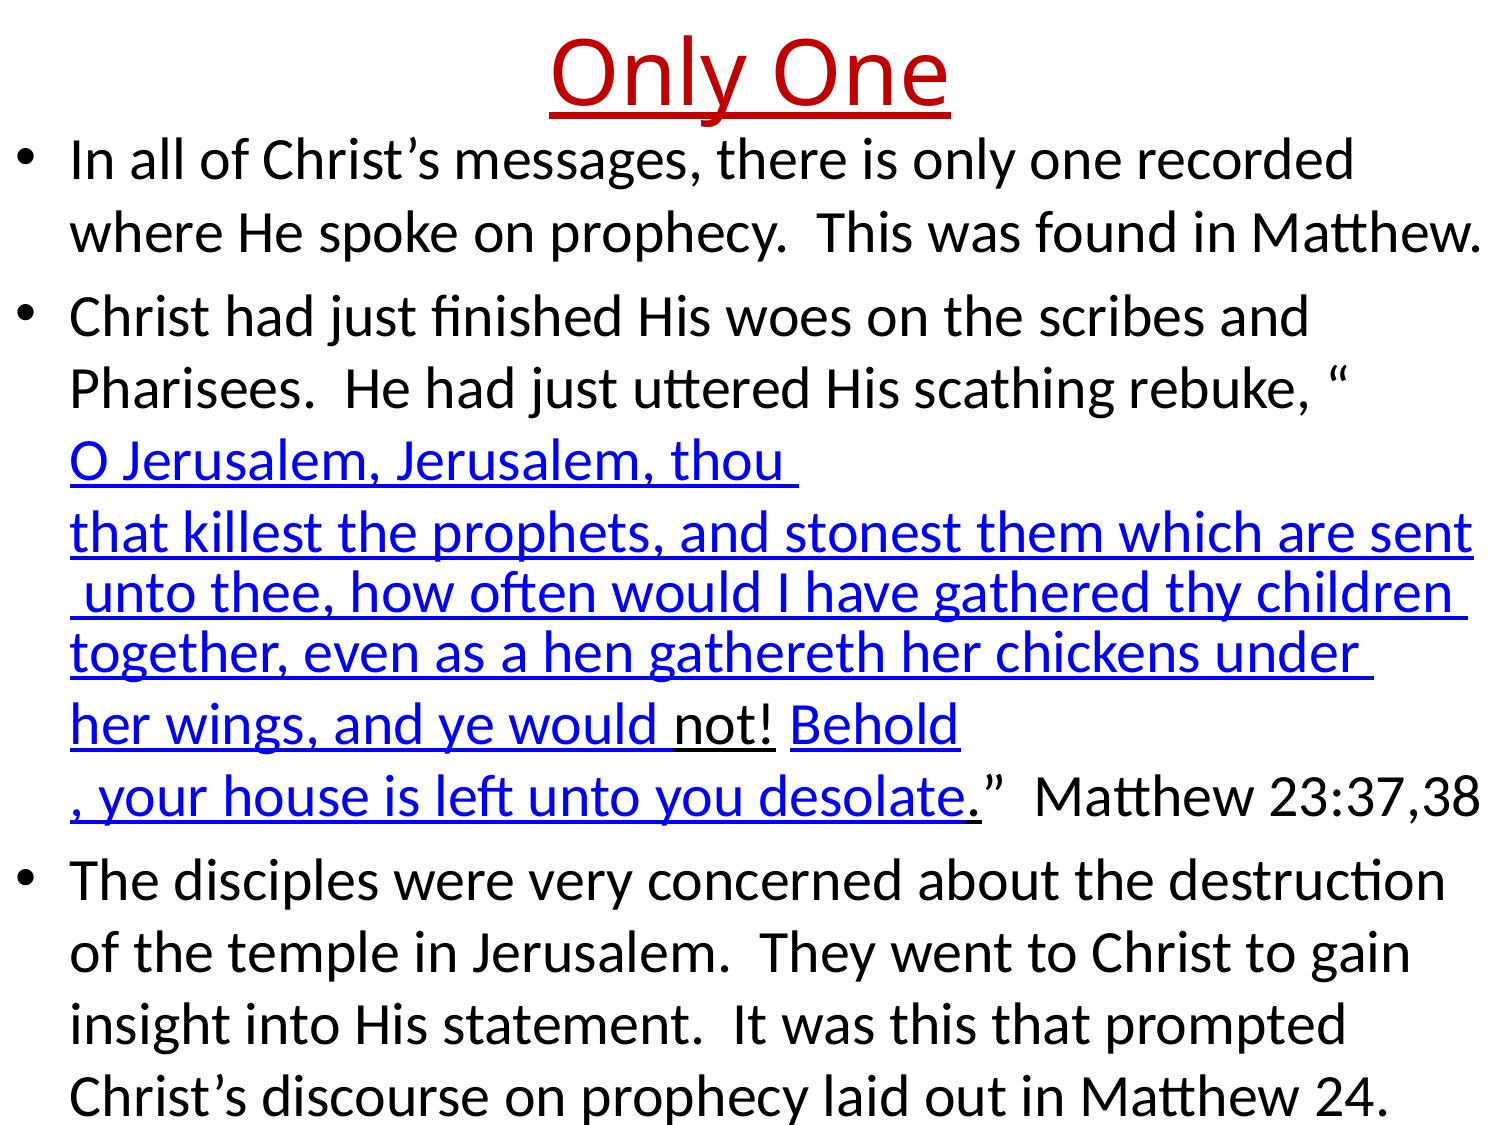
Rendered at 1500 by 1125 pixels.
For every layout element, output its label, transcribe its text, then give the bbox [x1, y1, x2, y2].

title Only One [75, 0, 1425, 112]
list In all of Christ’s messages, there is only one recorded where He spoke on prophecy. This was found in Matthew. Christ had just finished His woes on the scribes and Pharisees. He had just uttered His scathing rebuke, “O Jerusalem, Jerusalem, thou that killest the prophets, and stonest them which are sent unto thee, how often would I have gathered thy children together, even as a hen gathereth her chickens under her wings, and ye would not! Behold, your house is left unto you desolate.” Matthew 23:37,38 The disciples were very concerned about the destruction of the temple in Jerusalem. They went to Christ to gain insight into His statement. It was this that prompted Christ’s discourse on prophecy laid out in Matthew 24. [0, 112, 1500, 1125]
